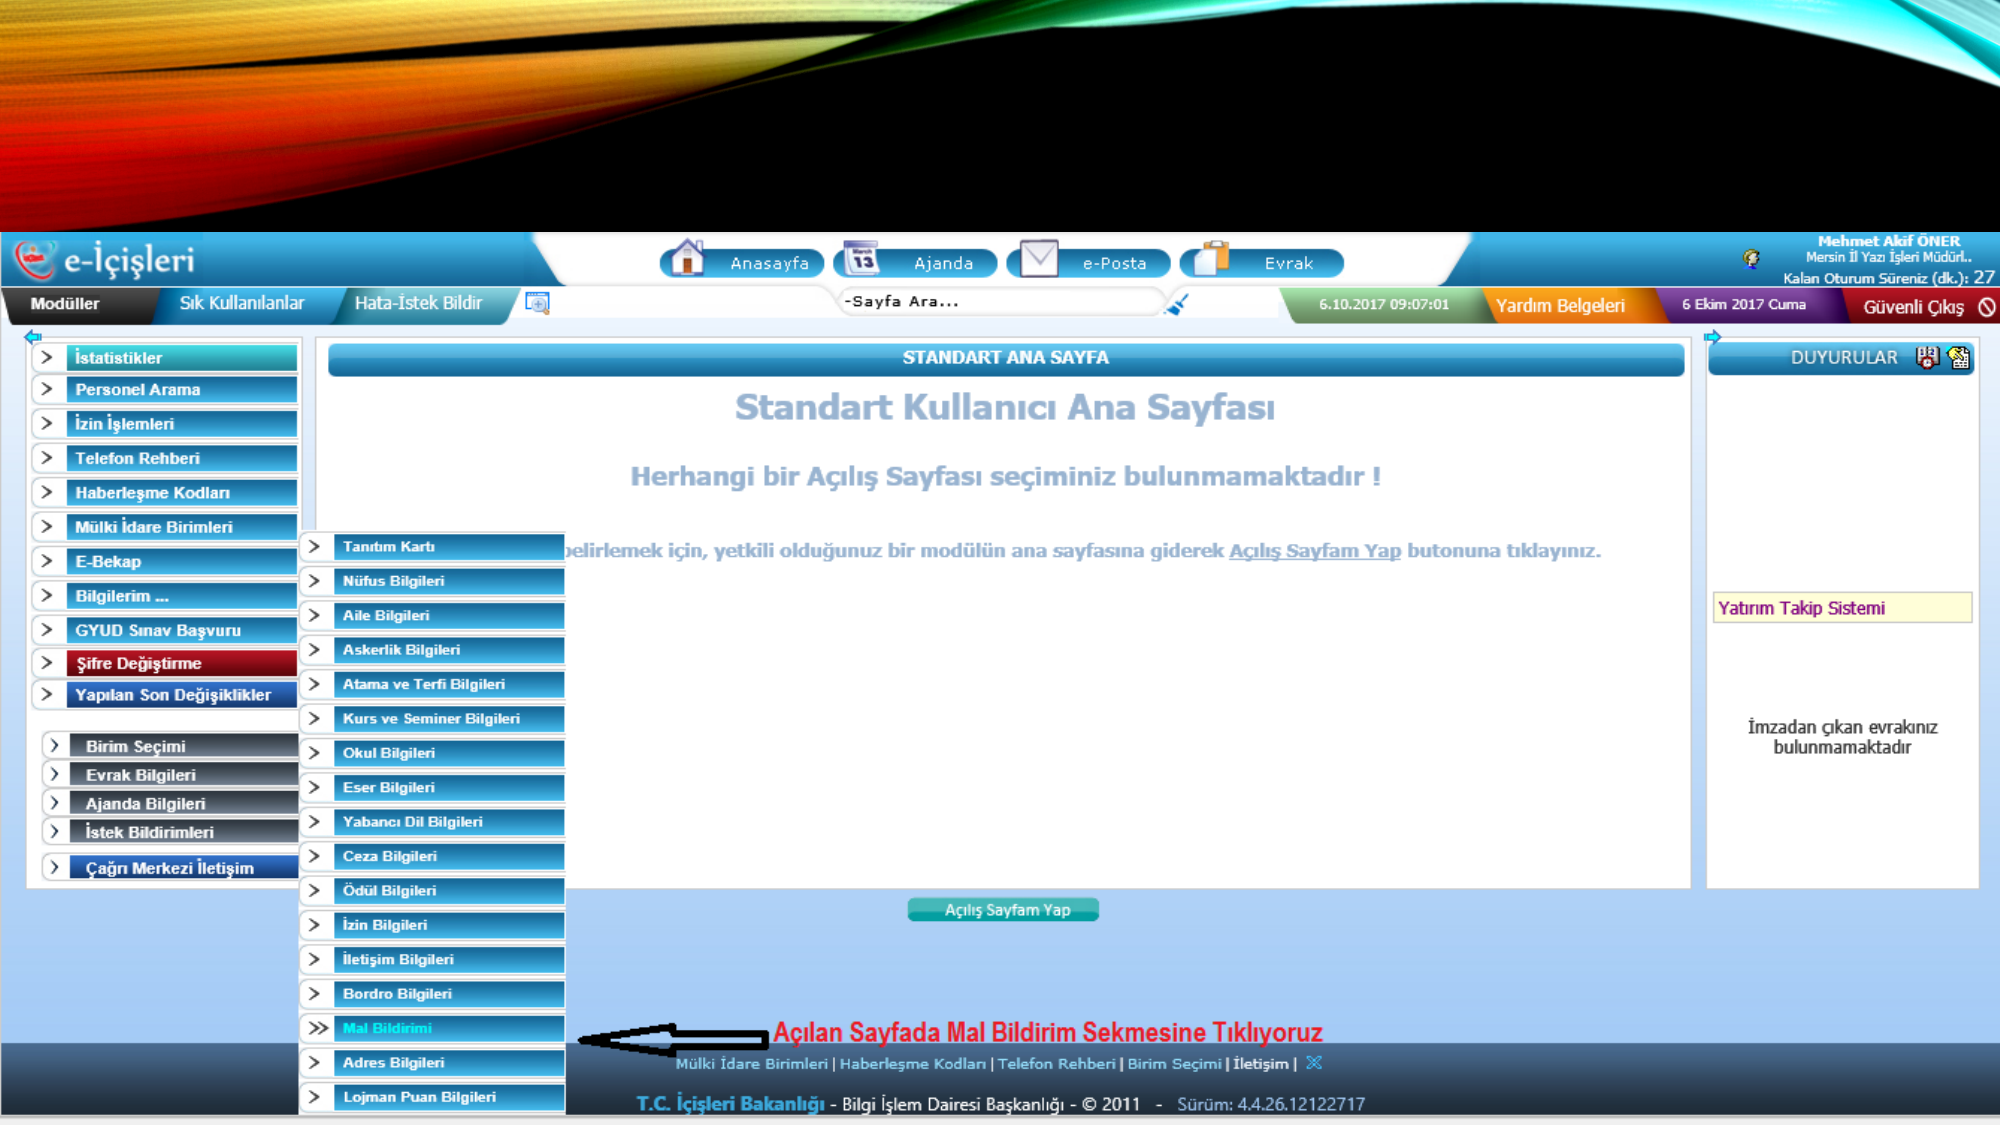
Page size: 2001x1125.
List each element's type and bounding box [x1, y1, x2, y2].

list [0, 232, 2000, 1125]
picture [0, 0, 2000, 232]
